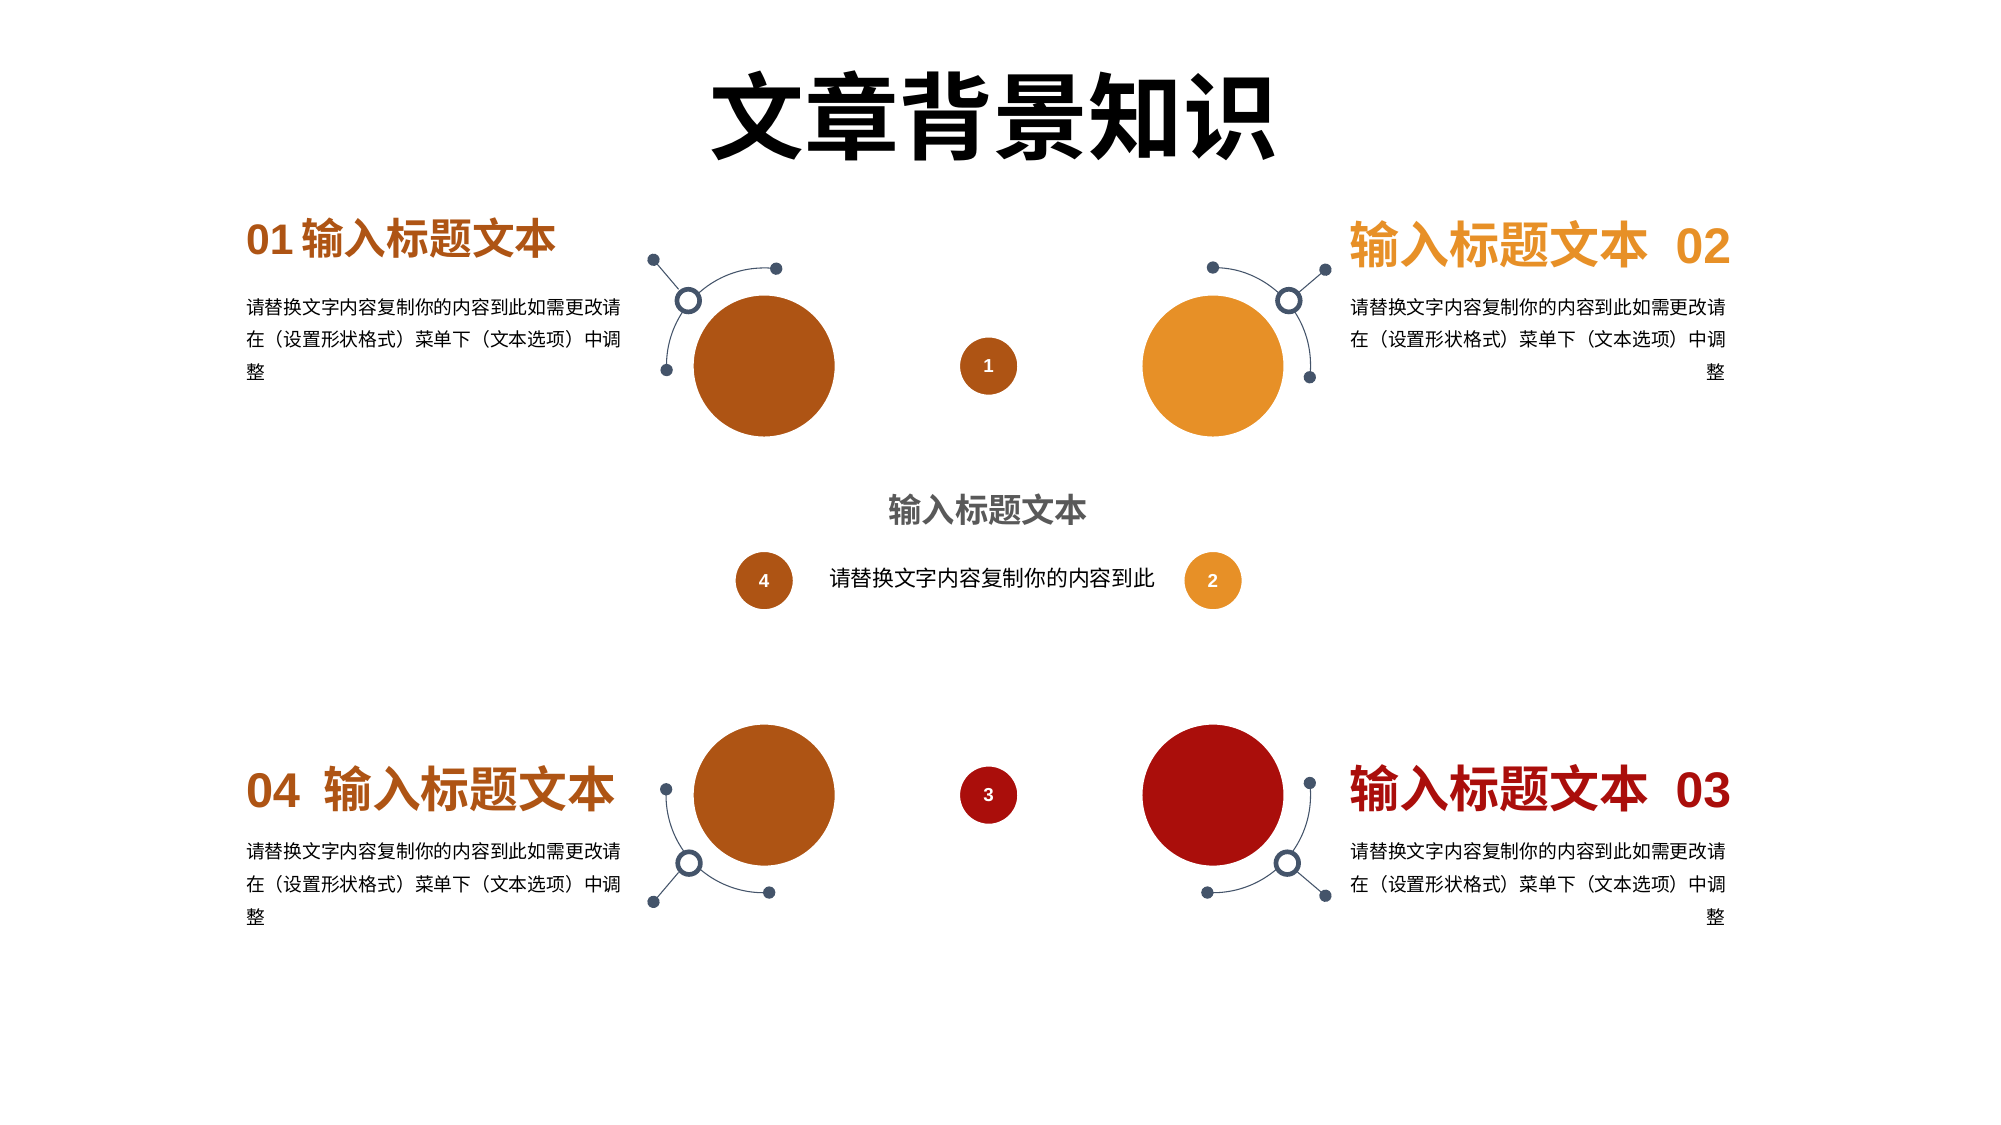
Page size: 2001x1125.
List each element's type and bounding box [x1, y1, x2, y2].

text_box [729, 331, 1248, 831]
text_box [1115, 697, 1726, 932]
text_box [1115, 197, 1726, 463]
text_box [246, 186, 862, 464]
text_box [246, 697, 862, 932]
